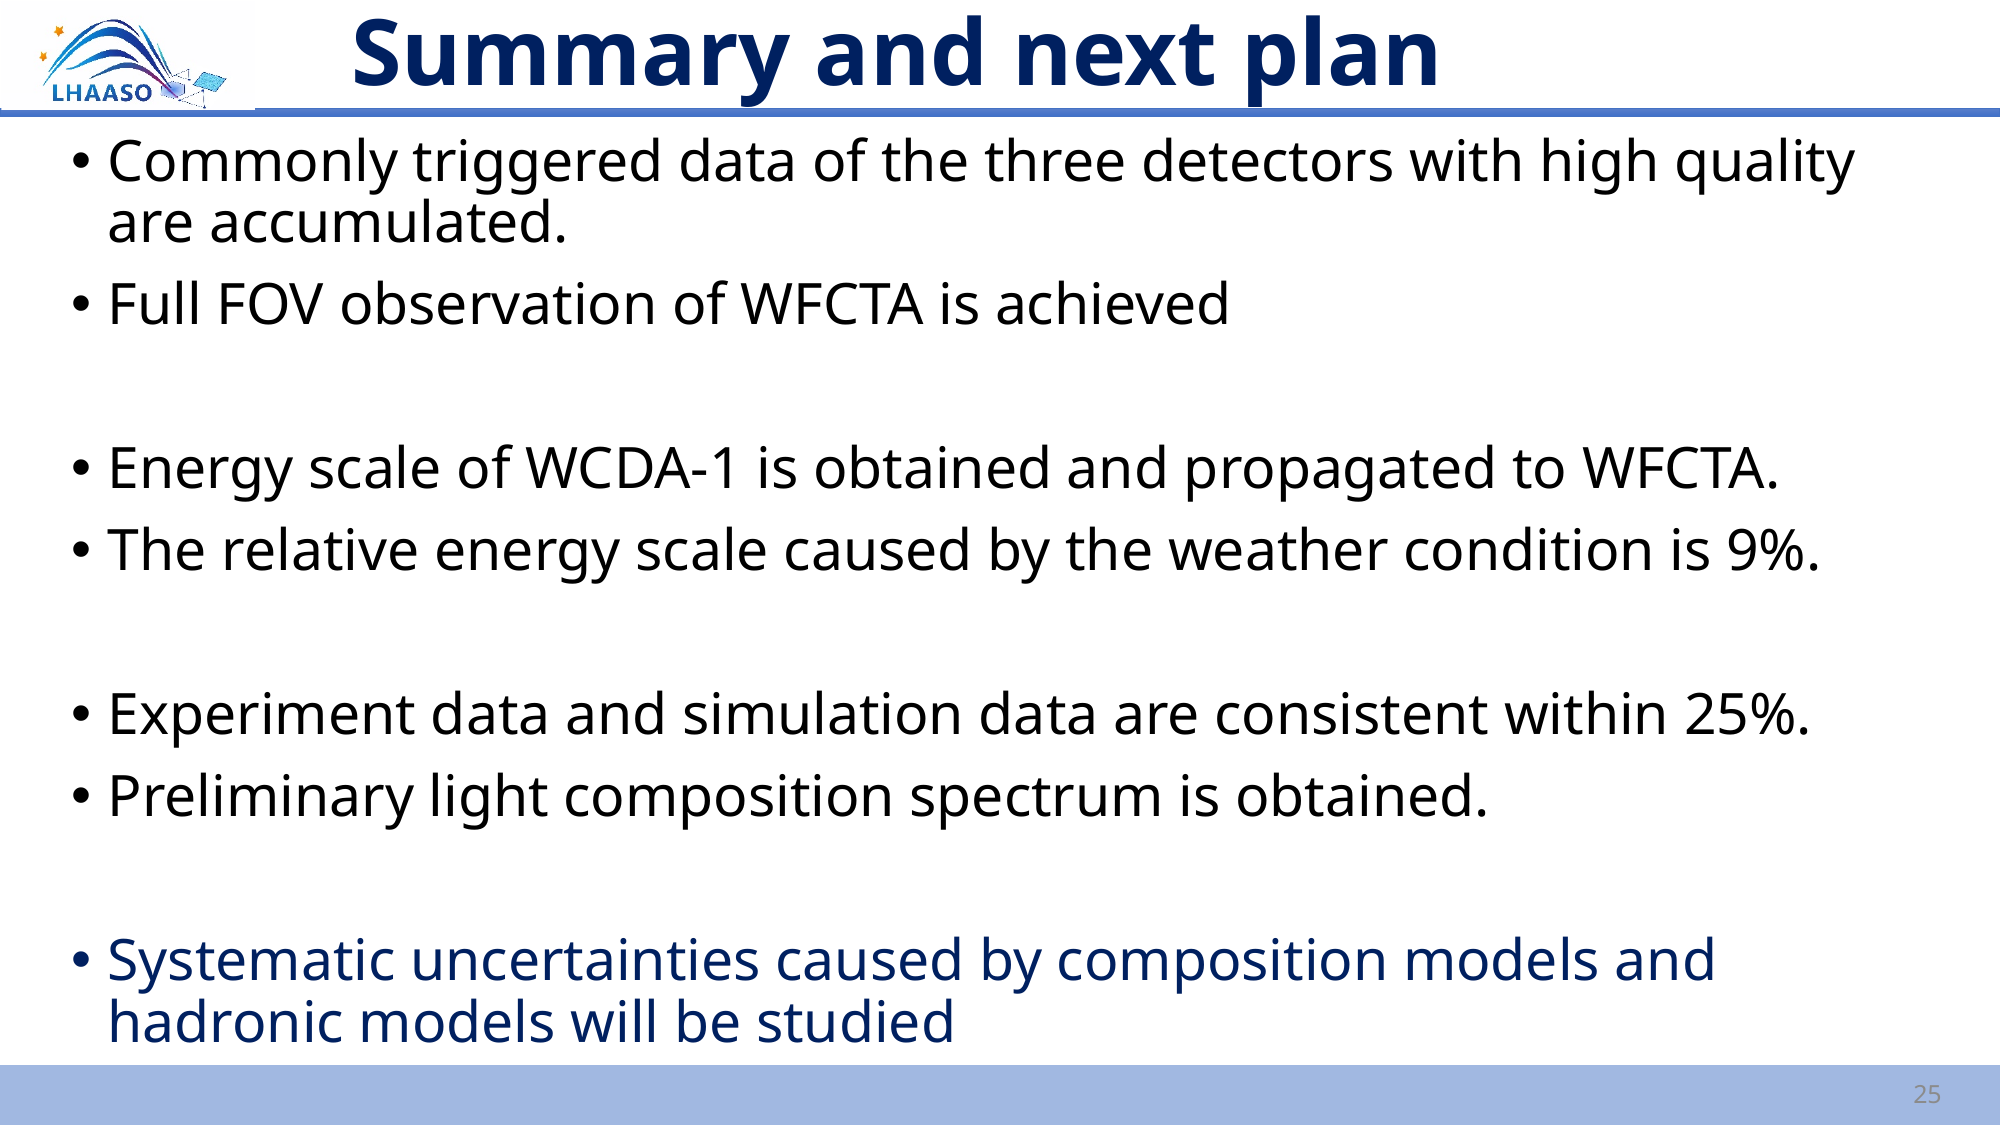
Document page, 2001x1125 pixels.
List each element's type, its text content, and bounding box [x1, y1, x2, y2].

title Summary and next plan [335, 0, 2000, 165]
list Commonly triggered data of the three detectors with high quality are accumulated. Full FOV observation of WFCTA is achieved Energy scale of WCDA-1 is obtained and propagated to WFCTA. The relative energy scale caused by the weather condition is 9%. Experiment data and simulation data are consistent within 25%. Preliminary light composition spectrum is obtained. Systematic uncertainties caused by composition models and hadronic models will be studied [56, 124, 1892, 1066]
picture [1, 1, 255, 110]
slide_number 25 [1506, 1065, 1957, 1125]
